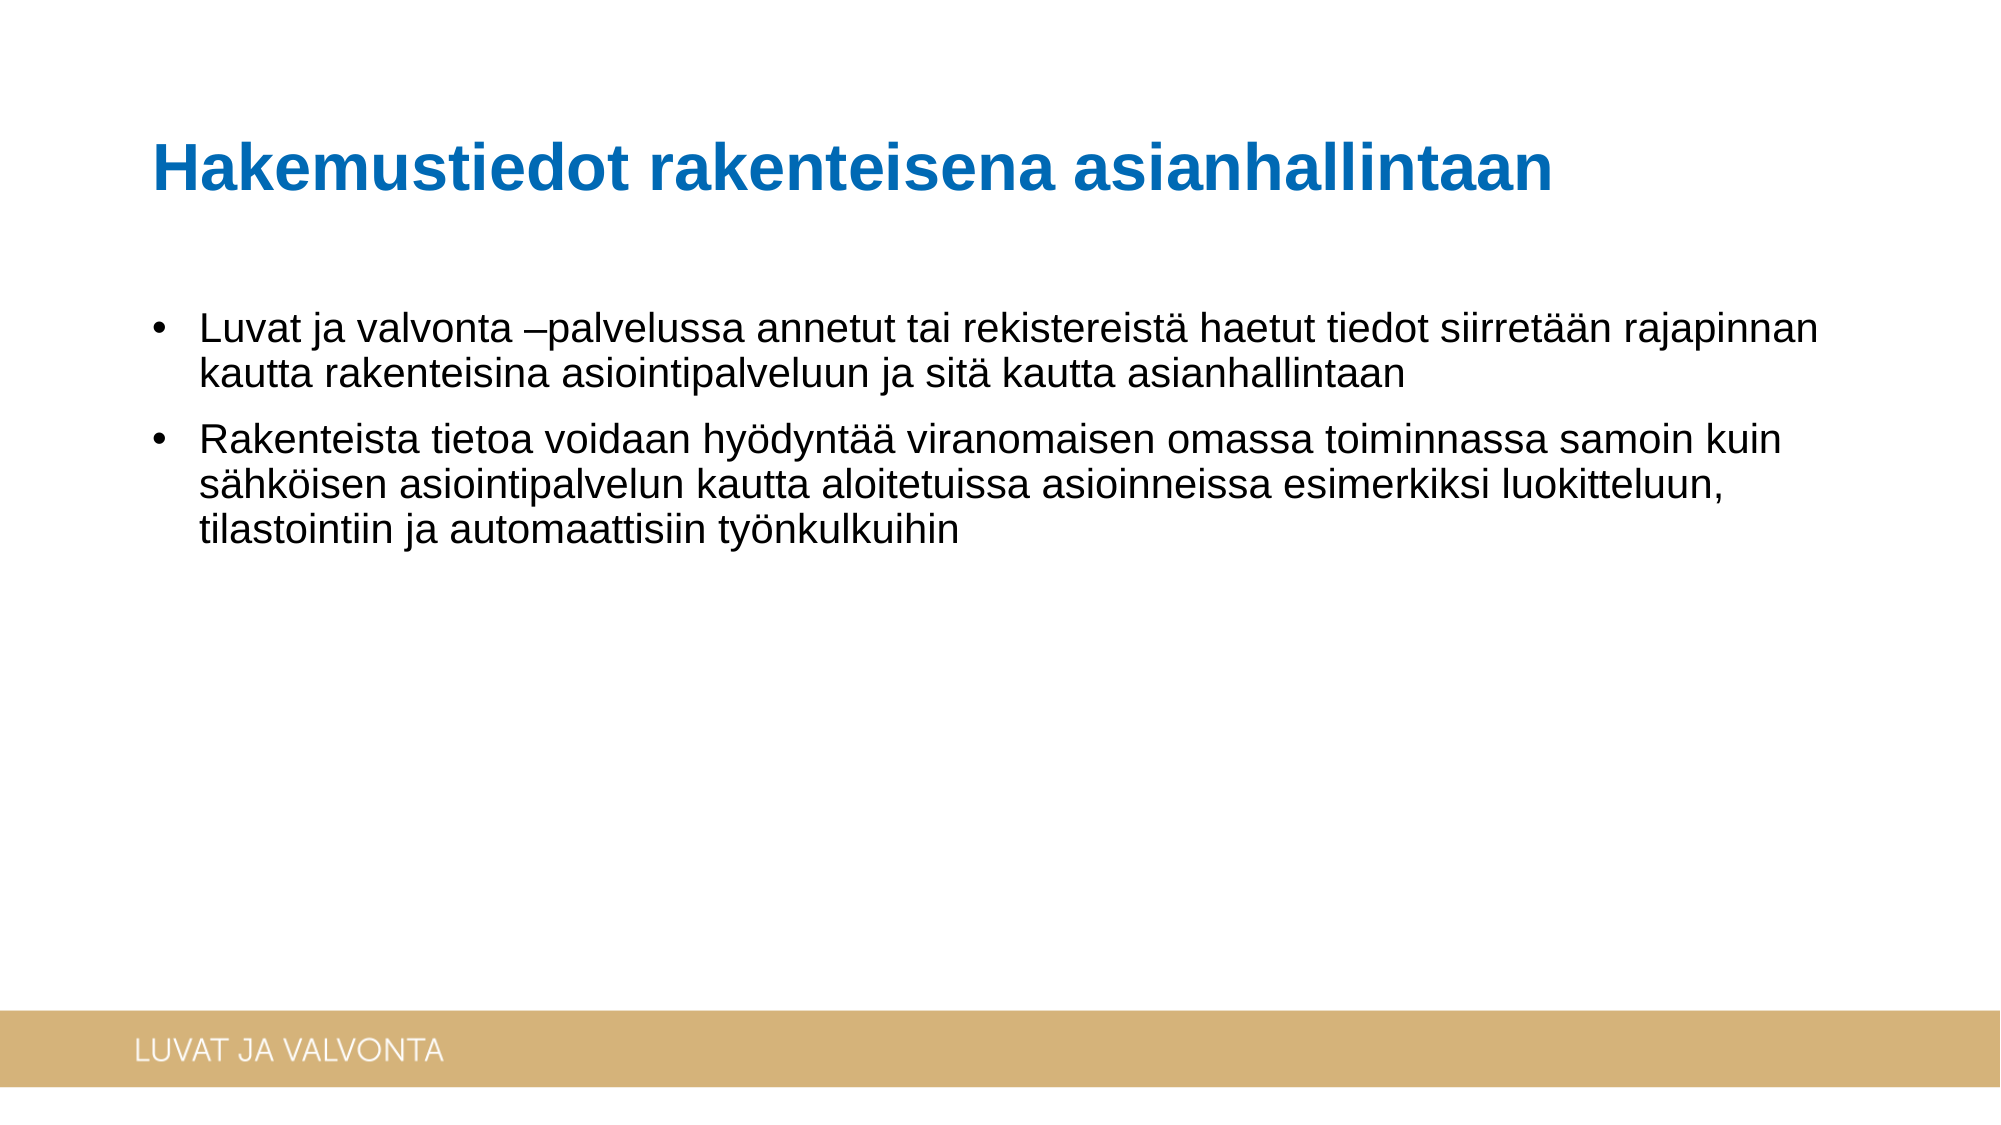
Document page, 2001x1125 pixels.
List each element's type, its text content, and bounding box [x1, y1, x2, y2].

picture [0, 986, 2000, 1124]
text_box Hakemustiedot rakenteisena asianhallintaan [137, 59, 1863, 278]
text_box Luvat ja valvonta –palvelussa annetut tai rekistereistä haetut tiedot siirretään rajapinnan kautta rakenteisina asiointipalveluun ja sitä kautta asianhallintaan Rakenteista tietoa voidaan hyödyntää viranomaisen omassa toiminnassa samoin kuin sähköisen asiointipalvelun kautta aloitetuissa asioinneissa esimerkiksi luokitteluun, tilastointiin ja automaattisiin työnkulkuihin [137, 299, 1863, 861]
